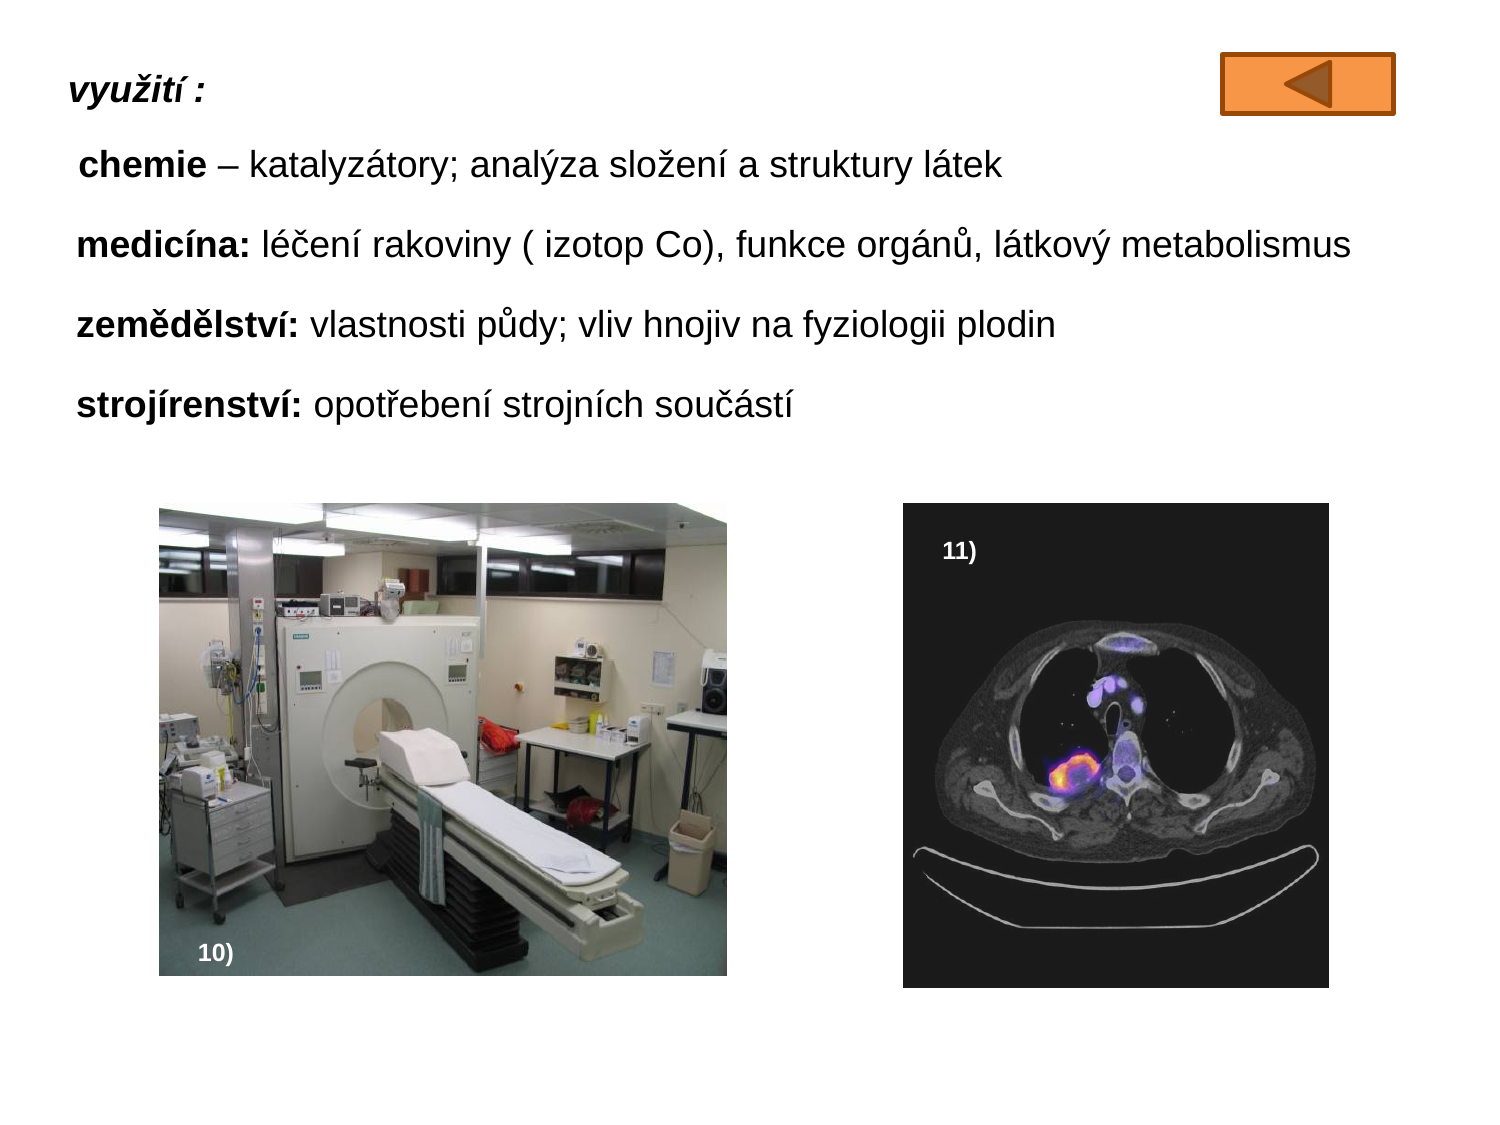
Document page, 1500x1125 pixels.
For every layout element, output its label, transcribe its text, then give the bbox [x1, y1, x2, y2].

picture [159, 503, 727, 977]
text_box [1220, 52, 1396, 116]
picture [903, 503, 1330, 988]
text_box využití : chemie – katalyzátory; analýza složení a struktury látek medicína: léčení rakoviny ( izotop Co), funkce orgánů, látkový metabolismus zemědělství: vlastnosti půdy; vliv hnojiv na fyziologii plodin strojírenství: opotřebení strojních součástí [53, 57, 1400, 432]
